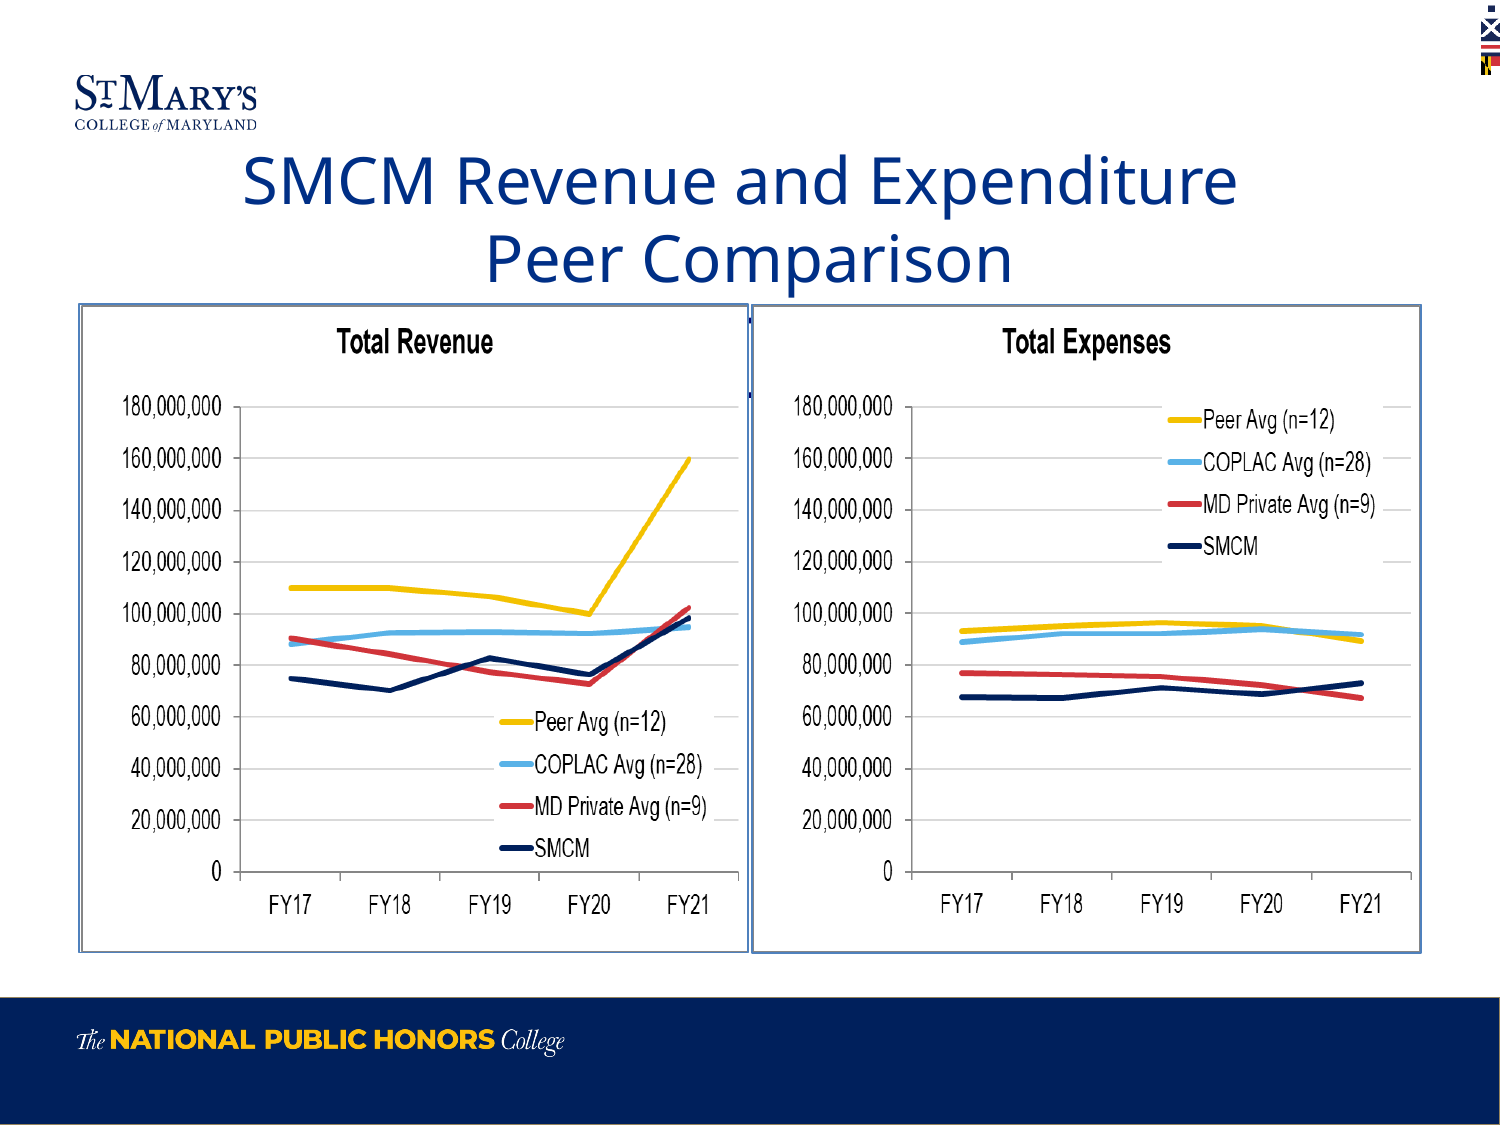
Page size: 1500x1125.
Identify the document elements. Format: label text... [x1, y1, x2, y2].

title SMCM Revenue and Expenditure Peer Comparison [0, 131, 1500, 305]
picture [1481, 0, 1500, 75]
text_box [78, 303, 1422, 954]
